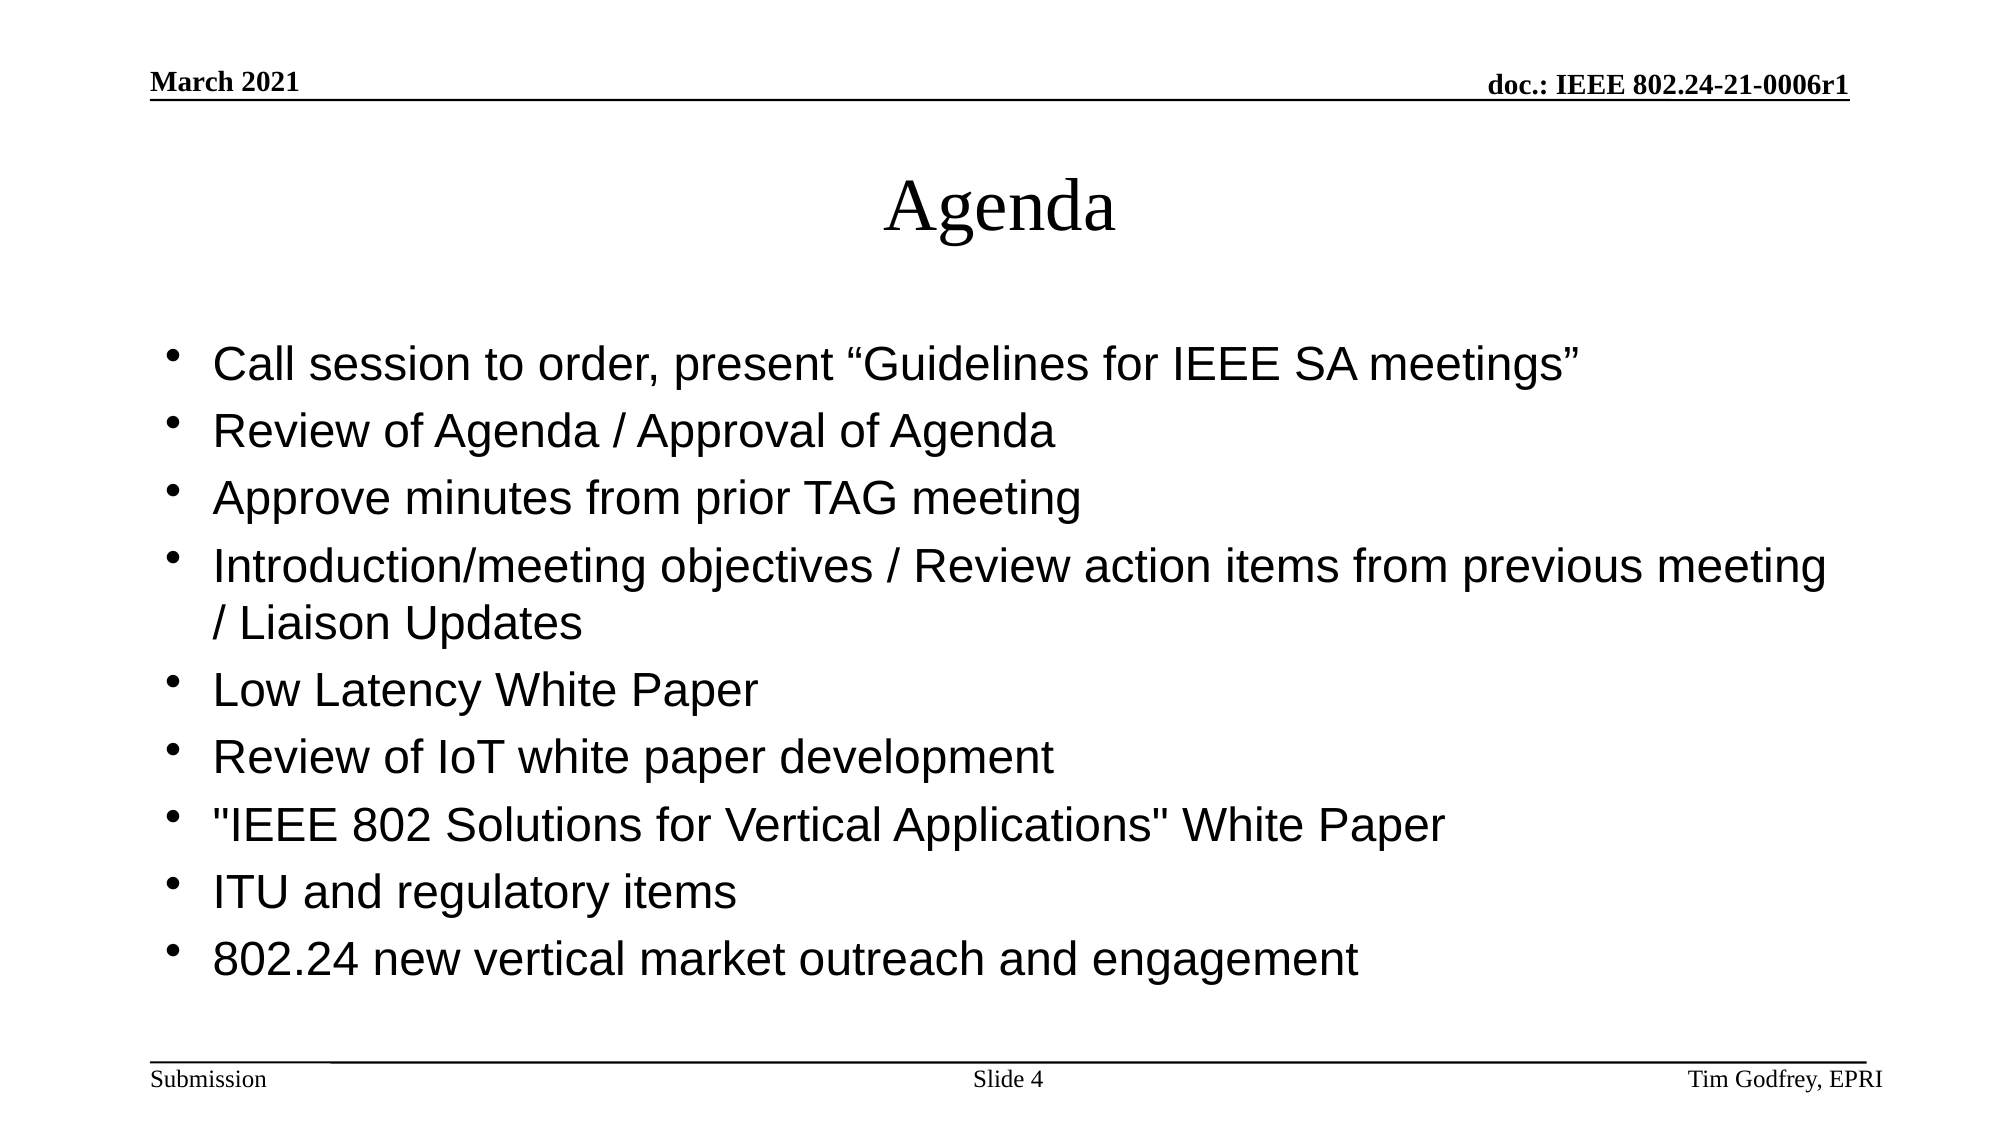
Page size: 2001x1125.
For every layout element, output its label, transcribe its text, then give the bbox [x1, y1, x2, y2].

title Agenda [150, 112, 1850, 288]
list Call session to order, present “Guidelines for IEEE SA meetings” Review of Agenda / Approval of Agenda Approve minutes from prior TAG meeting Introduction/meeting objectives / Review action items from previous meeting / Liaison Updates Low Latency White Paper Review of IoT white paper development "IEEE 802 Solutions for Vertical Applications" White Paper ITU and regulatory items 802.24 new vertical market outreach and engagement [150, 324, 1850, 1000]
slide_number Slide 4 [937, 1062, 1079, 1108]
footer Tim Godfrey, EPRI [1200, 1062, 1884, 1108]
